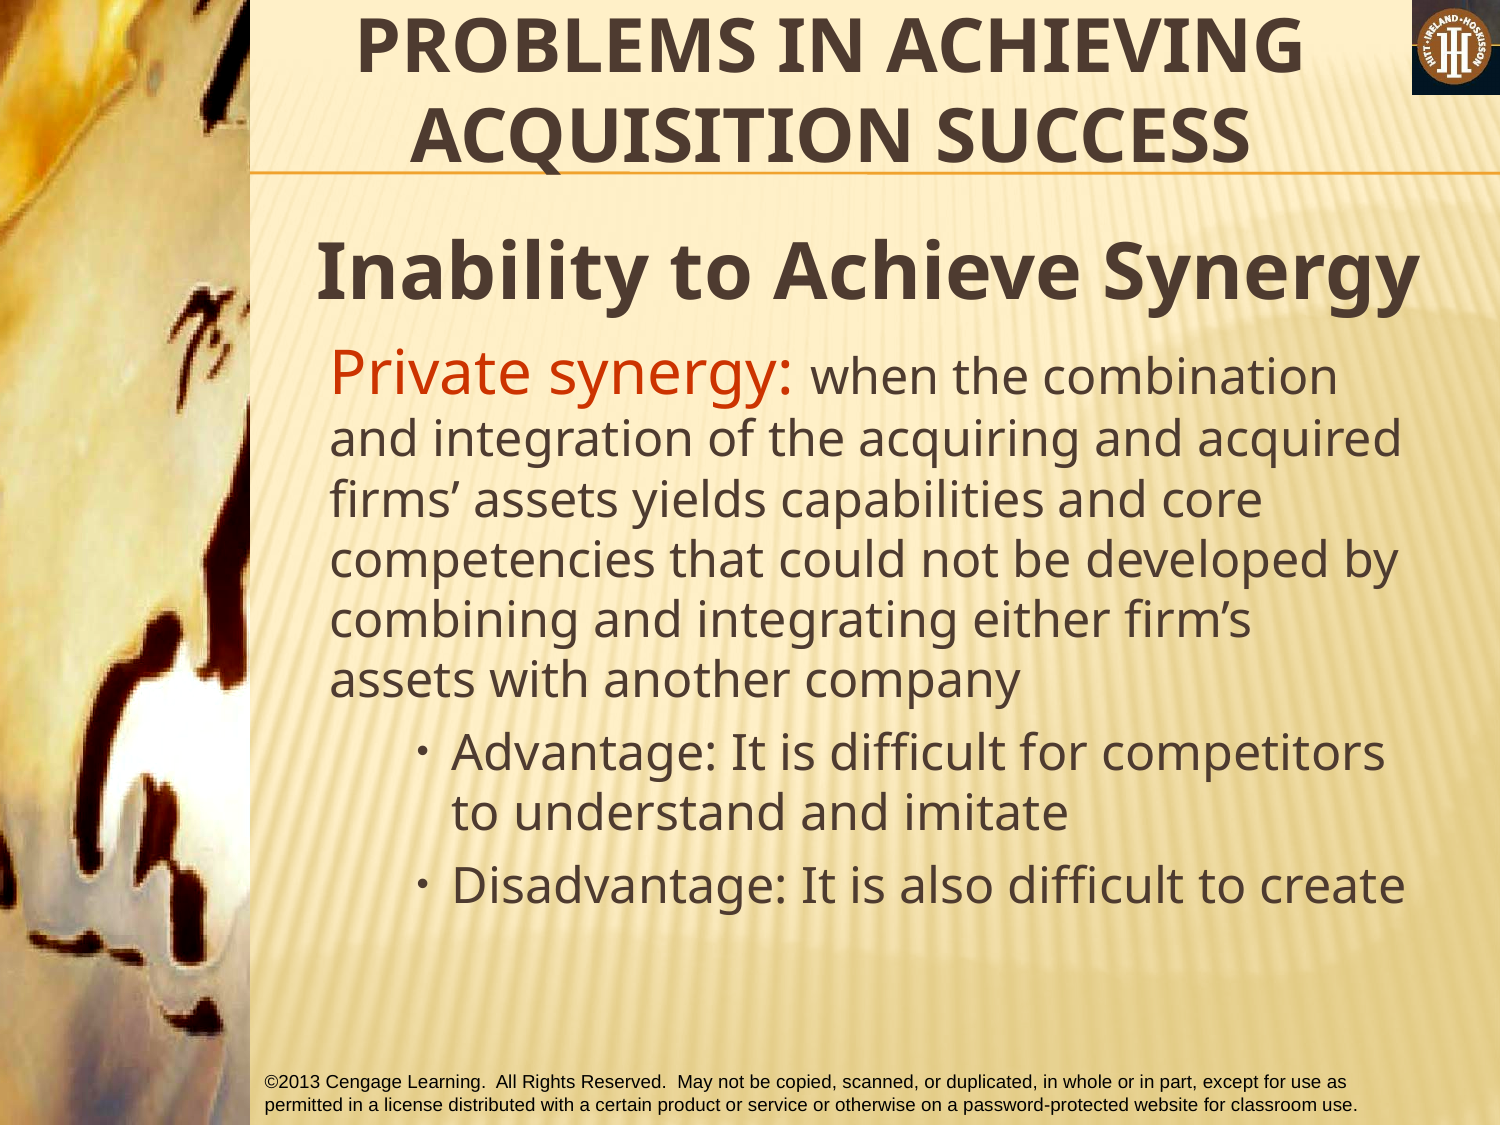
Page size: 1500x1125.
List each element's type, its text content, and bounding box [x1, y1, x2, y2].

list Inability to Achieve Synergy [262, 212, 1475, 1038]
title PROBLEMS IN ACHIEVING ACQUISITION SUCCESS [249, 0, 1413, 175]
text_box [0, 0, 1388, 195]
picture [0, 195, 250, 1125]
text_box Private synergy: when the combination and integration of the acquiring and acquired firms’ assets yields capabilities and core competencies that could not be developed by combining and integrating either firm’s assets with another company Advantage: It is difficult for competitors to understand and imitate Disadvantage: It is also difficult to create [262, 324, 1425, 1050]
picture [1413, 0, 1500, 95]
